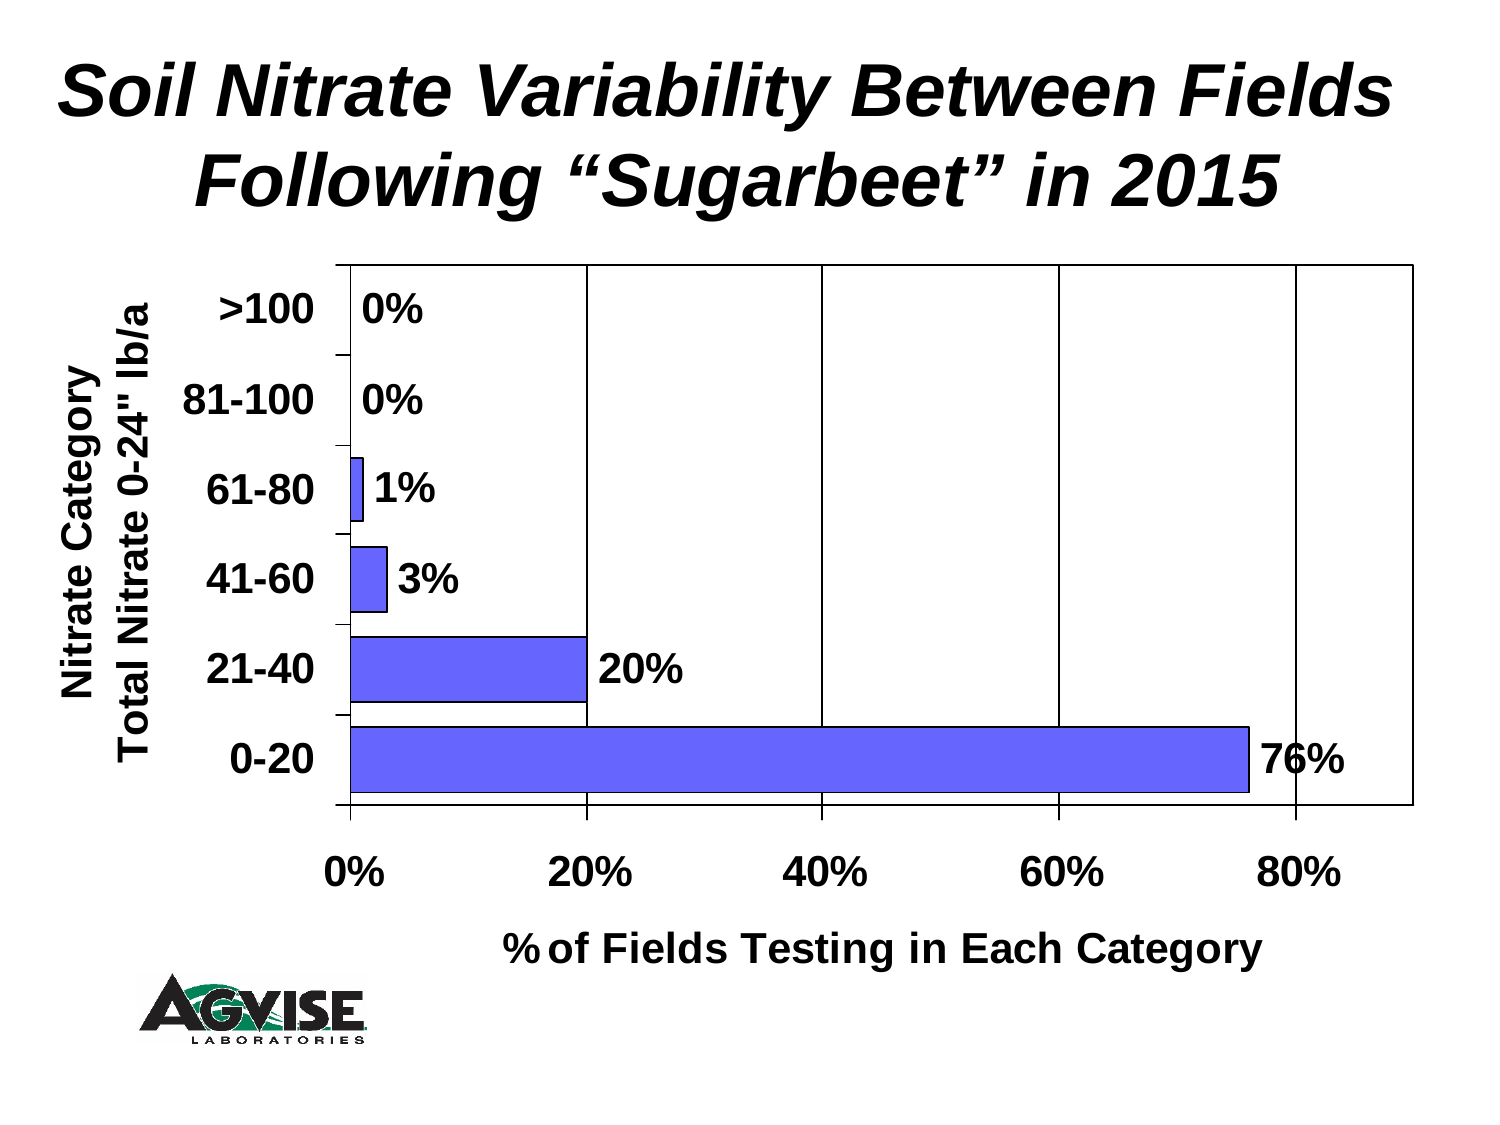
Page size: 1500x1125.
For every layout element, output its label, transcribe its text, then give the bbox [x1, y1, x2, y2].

title Soil Nitrate Variability Between Fields Following “Sugarbeet” in 2015 [37, 37, 1438, 225]
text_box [12, 237, 1488, 1019]
picture [137, 970, 367, 1044]
